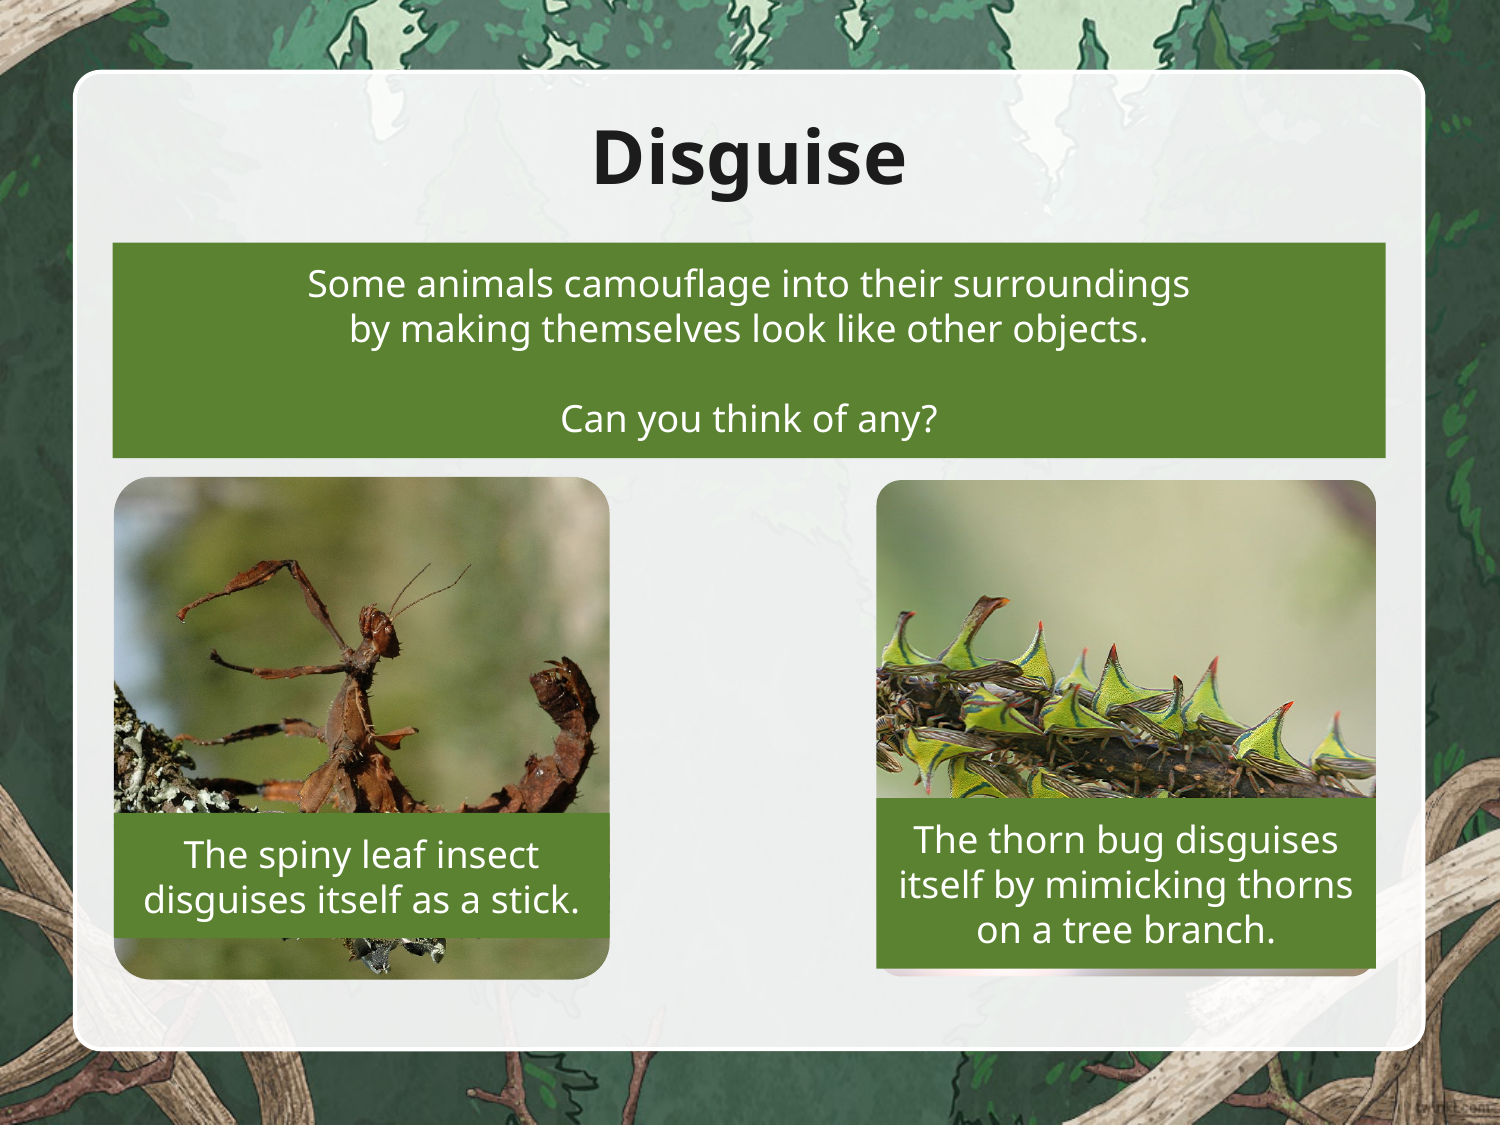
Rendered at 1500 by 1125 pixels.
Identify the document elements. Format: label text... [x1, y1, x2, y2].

picture [0, 0, 1500, 1125]
text_box Some animals camouflage into their surroundings by making themselves look like other objects. Can you think of any? [112, 244, 1387, 459]
title Disguise [73, 76, 1426, 244]
